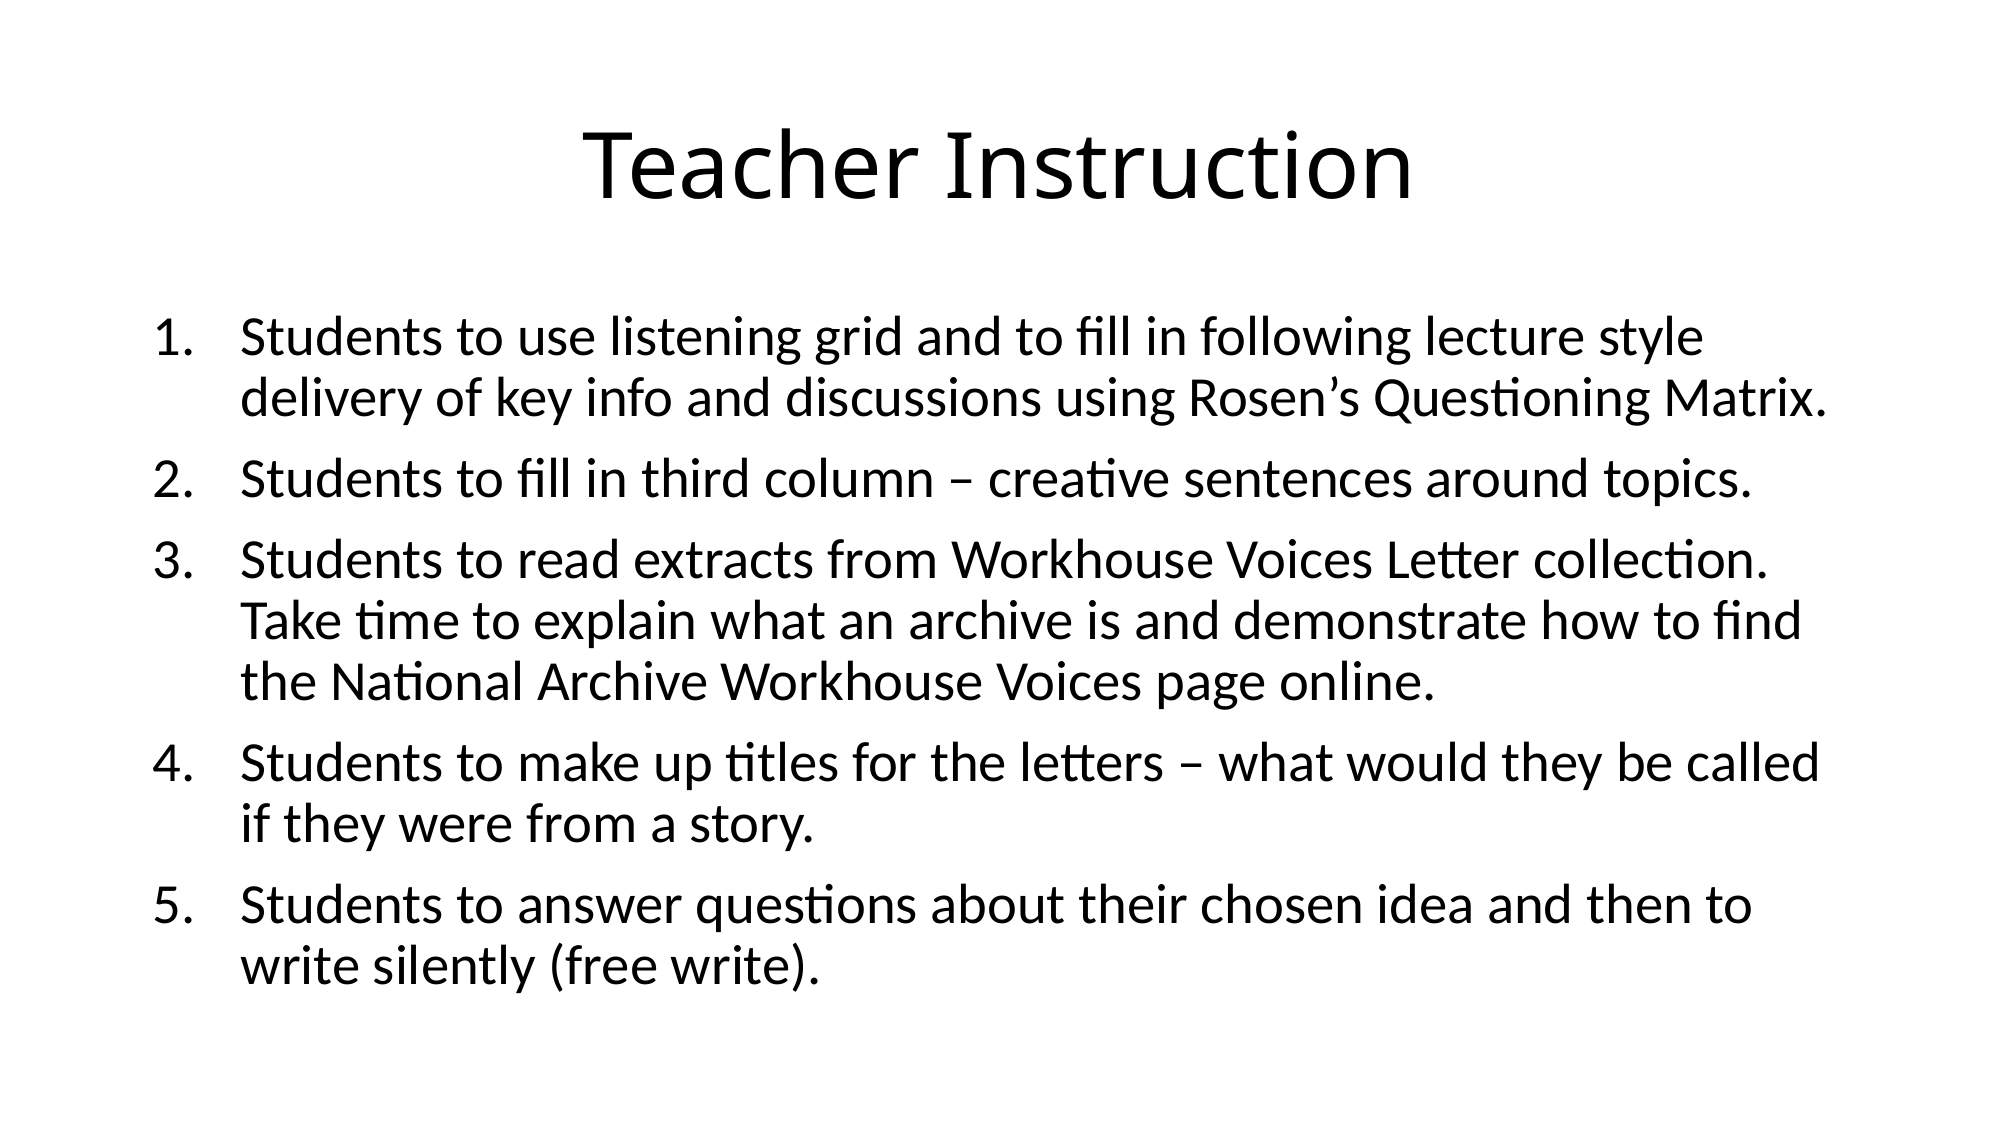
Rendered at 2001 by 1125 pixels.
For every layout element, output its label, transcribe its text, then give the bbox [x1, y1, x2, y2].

list Students to use listening grid and to fill in following lecture style delivery of key info and discussions using Rosen’s Questioning Matrix. Students to fill in third column – creative sentences around topics. Students to read extracts from Workhouse Voices Letter collection. Take time to explain what an archive is and demonstrate how to find the National Archive Workhouse Voices page online. Students to make up titles for the letters – what would they be called if they were from a story. Students to answer questions about their chosen idea and then to write silently (free write). [137, 299, 1863, 1014]
title Teacher Instruction [137, 59, 1863, 278]
